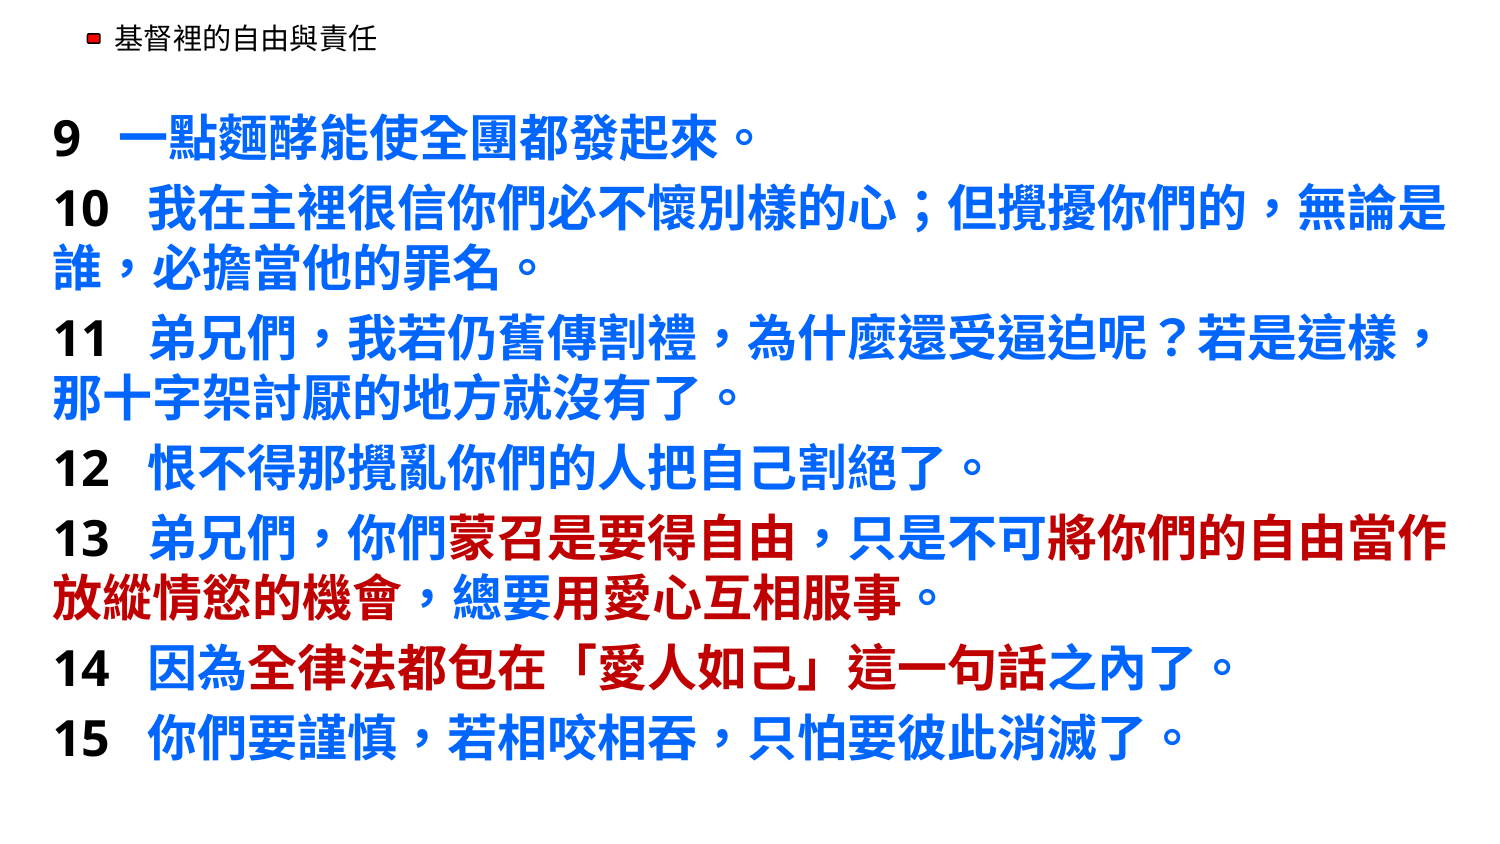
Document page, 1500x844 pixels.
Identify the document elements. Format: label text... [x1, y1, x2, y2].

list 9 一點麵酵能使全團都發起來。 10 我在主裡很信你們必不懷別樣的心；但攪擾你們的，無論是誰，必擔當他的罪名。 11 弟兄們，我若仍舊傳割禮，為什麼還受逼迫呢？若是這樣，那十字架討厭的地方就沒有了。 12 恨不得那攪亂你們的人把自己割絕了。 13 弟兄們，你們蒙召是要得自由，只是不可將你們的自由當作放縱情慾的機會，總要用愛心互相服事。 14 因為全律法都包在「愛人如己」這一句話之內了。 15 你們要謹慎，若相咬相吞，只怕要彼此消滅了。 [37, 99, 1463, 656]
